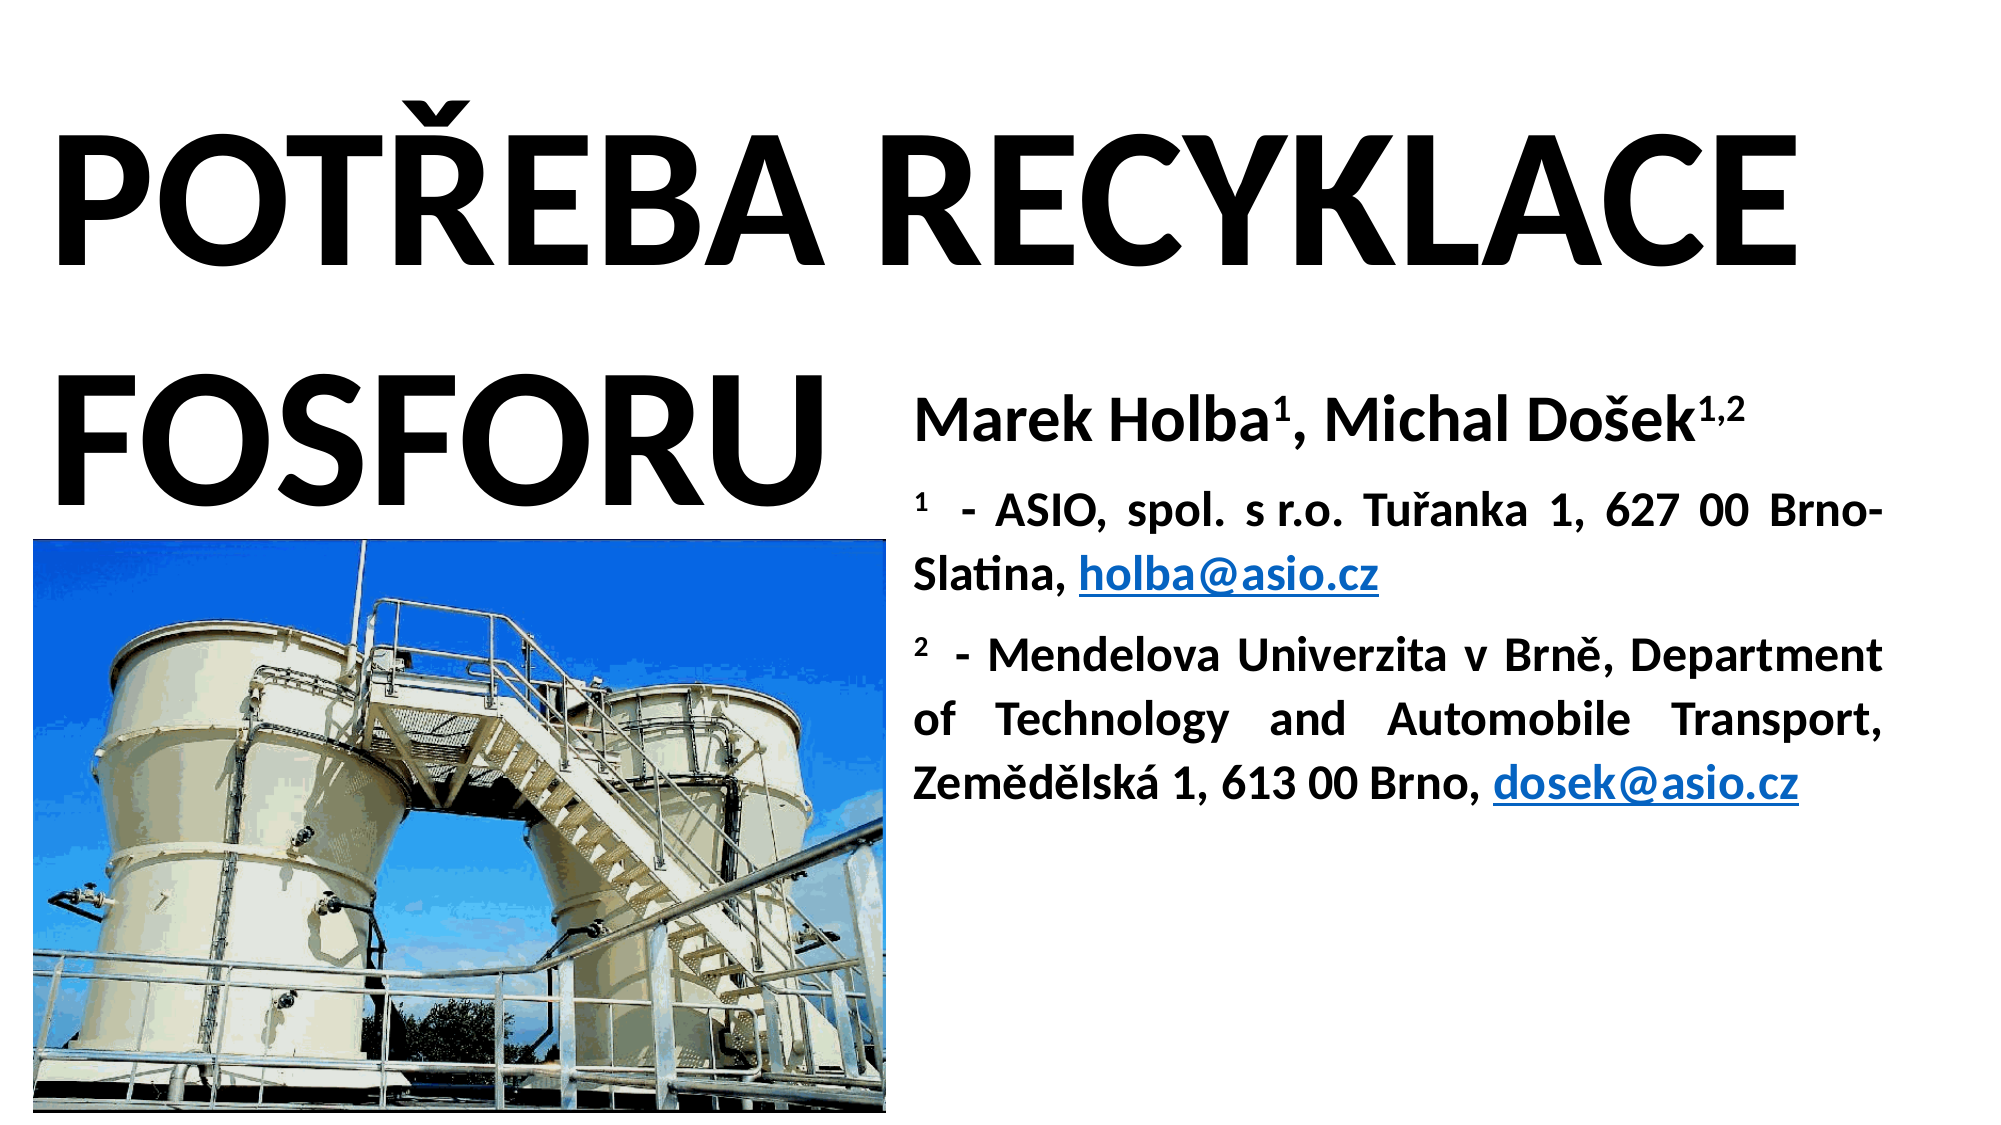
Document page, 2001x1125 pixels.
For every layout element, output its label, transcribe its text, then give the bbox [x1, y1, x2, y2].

text_box POTŘEBA RECYKLACE FOSFORU [33, 57, 1948, 553]
text_box Marek Holba1, Michal Došek1,2 1 - ASIO, spol. s r.o. Tuřanka 1, 627 00 Brno-Slatina, holba@asio.cz 2 - Mendelova Univerzita v Brně, Department of Technology and Automobile Transport, Zemědělská 1, 613 00 Brno, dosek@asio.cz [899, 553, 1899, 817]
picture [33, 539, 886, 1113]
